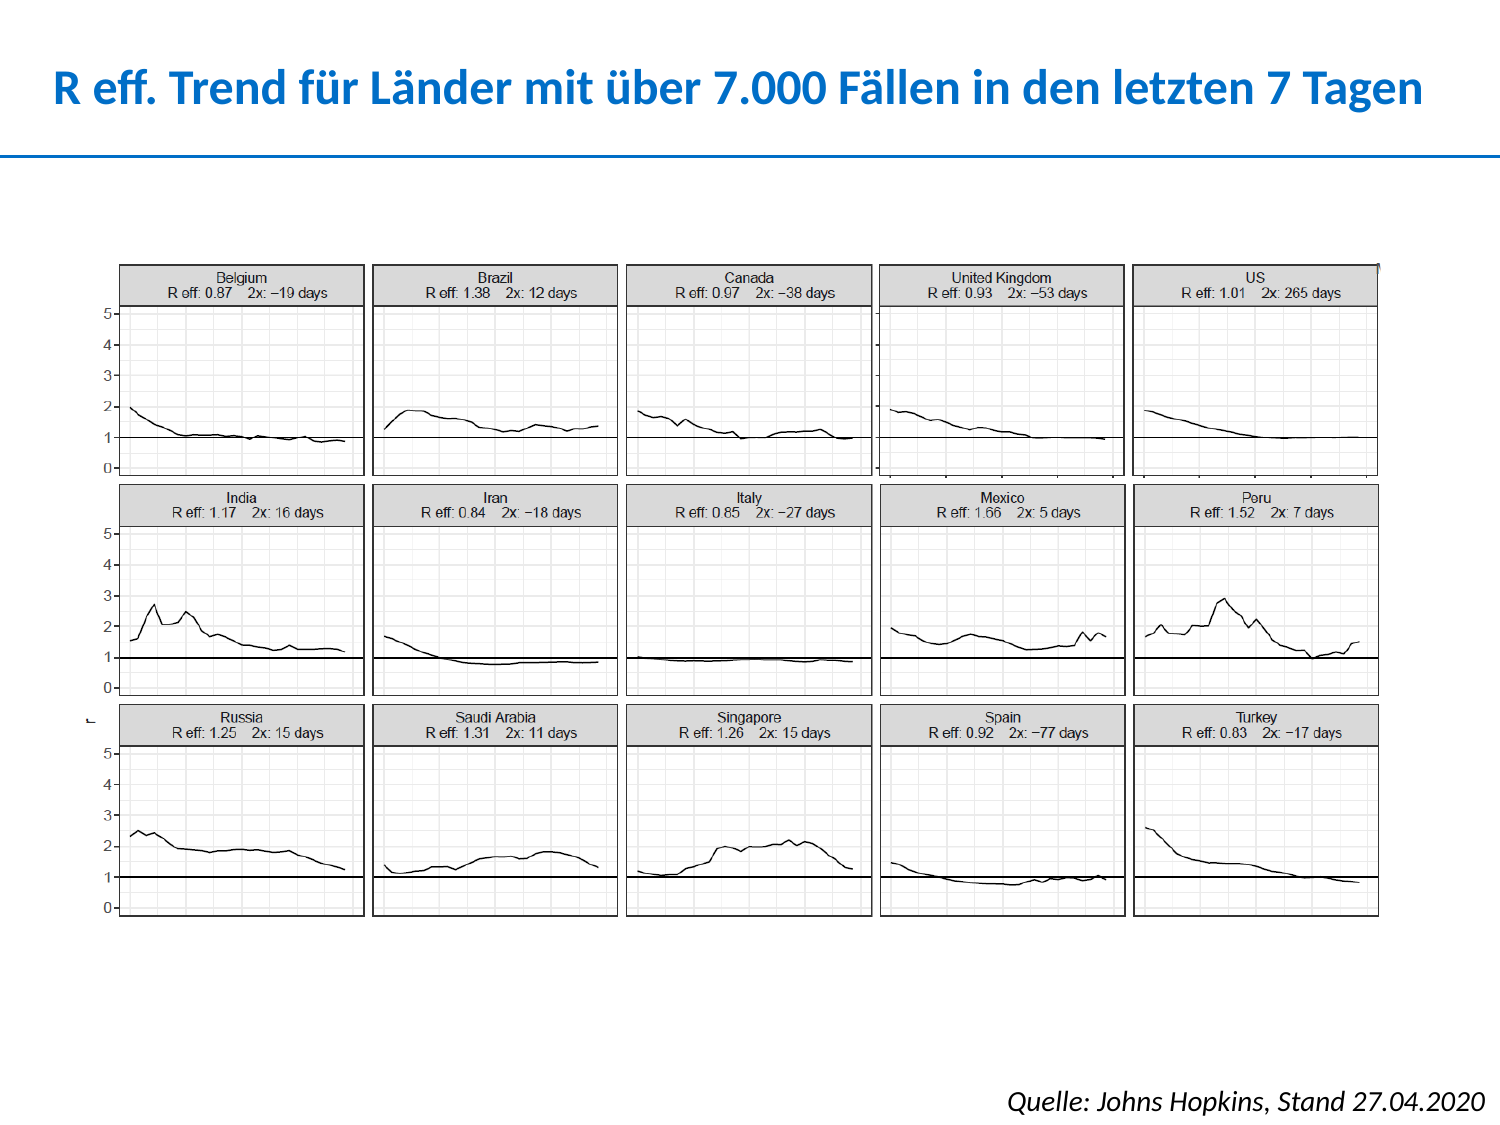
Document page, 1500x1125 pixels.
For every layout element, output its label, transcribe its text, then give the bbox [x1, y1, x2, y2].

text_box R eff. Trend für Länder mit über 7.000 Fällen in den letzten 7 Tagen [53, 54, 1471, 115]
text_box Quelle: Johns Hopkins, Stand 27.04.2020 [968, 1074, 1500, 1125]
picture [76, 259, 1385, 918]
